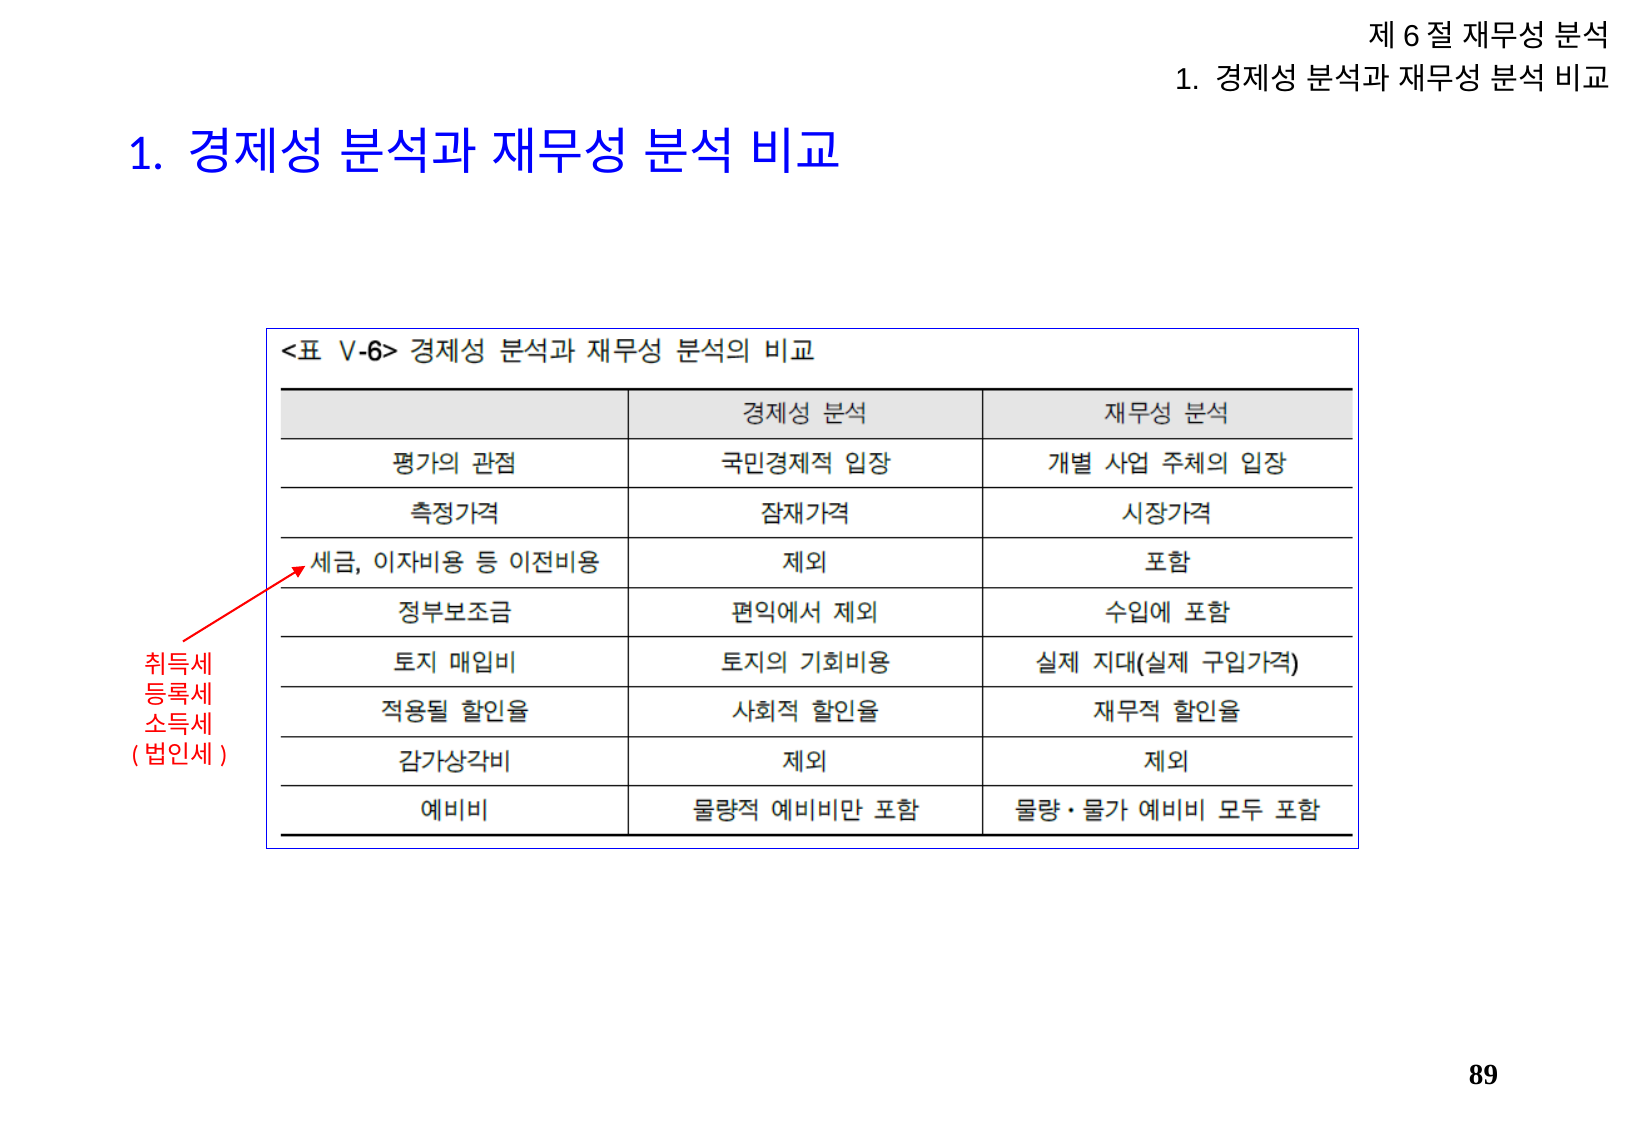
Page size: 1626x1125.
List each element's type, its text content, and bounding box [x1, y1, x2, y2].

picture [266, 328, 1359, 849]
text_box 취득세 등록세 소득세 (법인세) [116, 641, 243, 776]
text_box 제6절 재무성 분석 1. 경제성 분석과 재무성 분석 비교 [898, 1, 1625, 104]
title 1. 경제성 분석과 재무성 분석 비교 [111, 98, 1514, 208]
slide_number 88 [1147, 1042, 1514, 1103]
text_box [182, 565, 306, 642]
